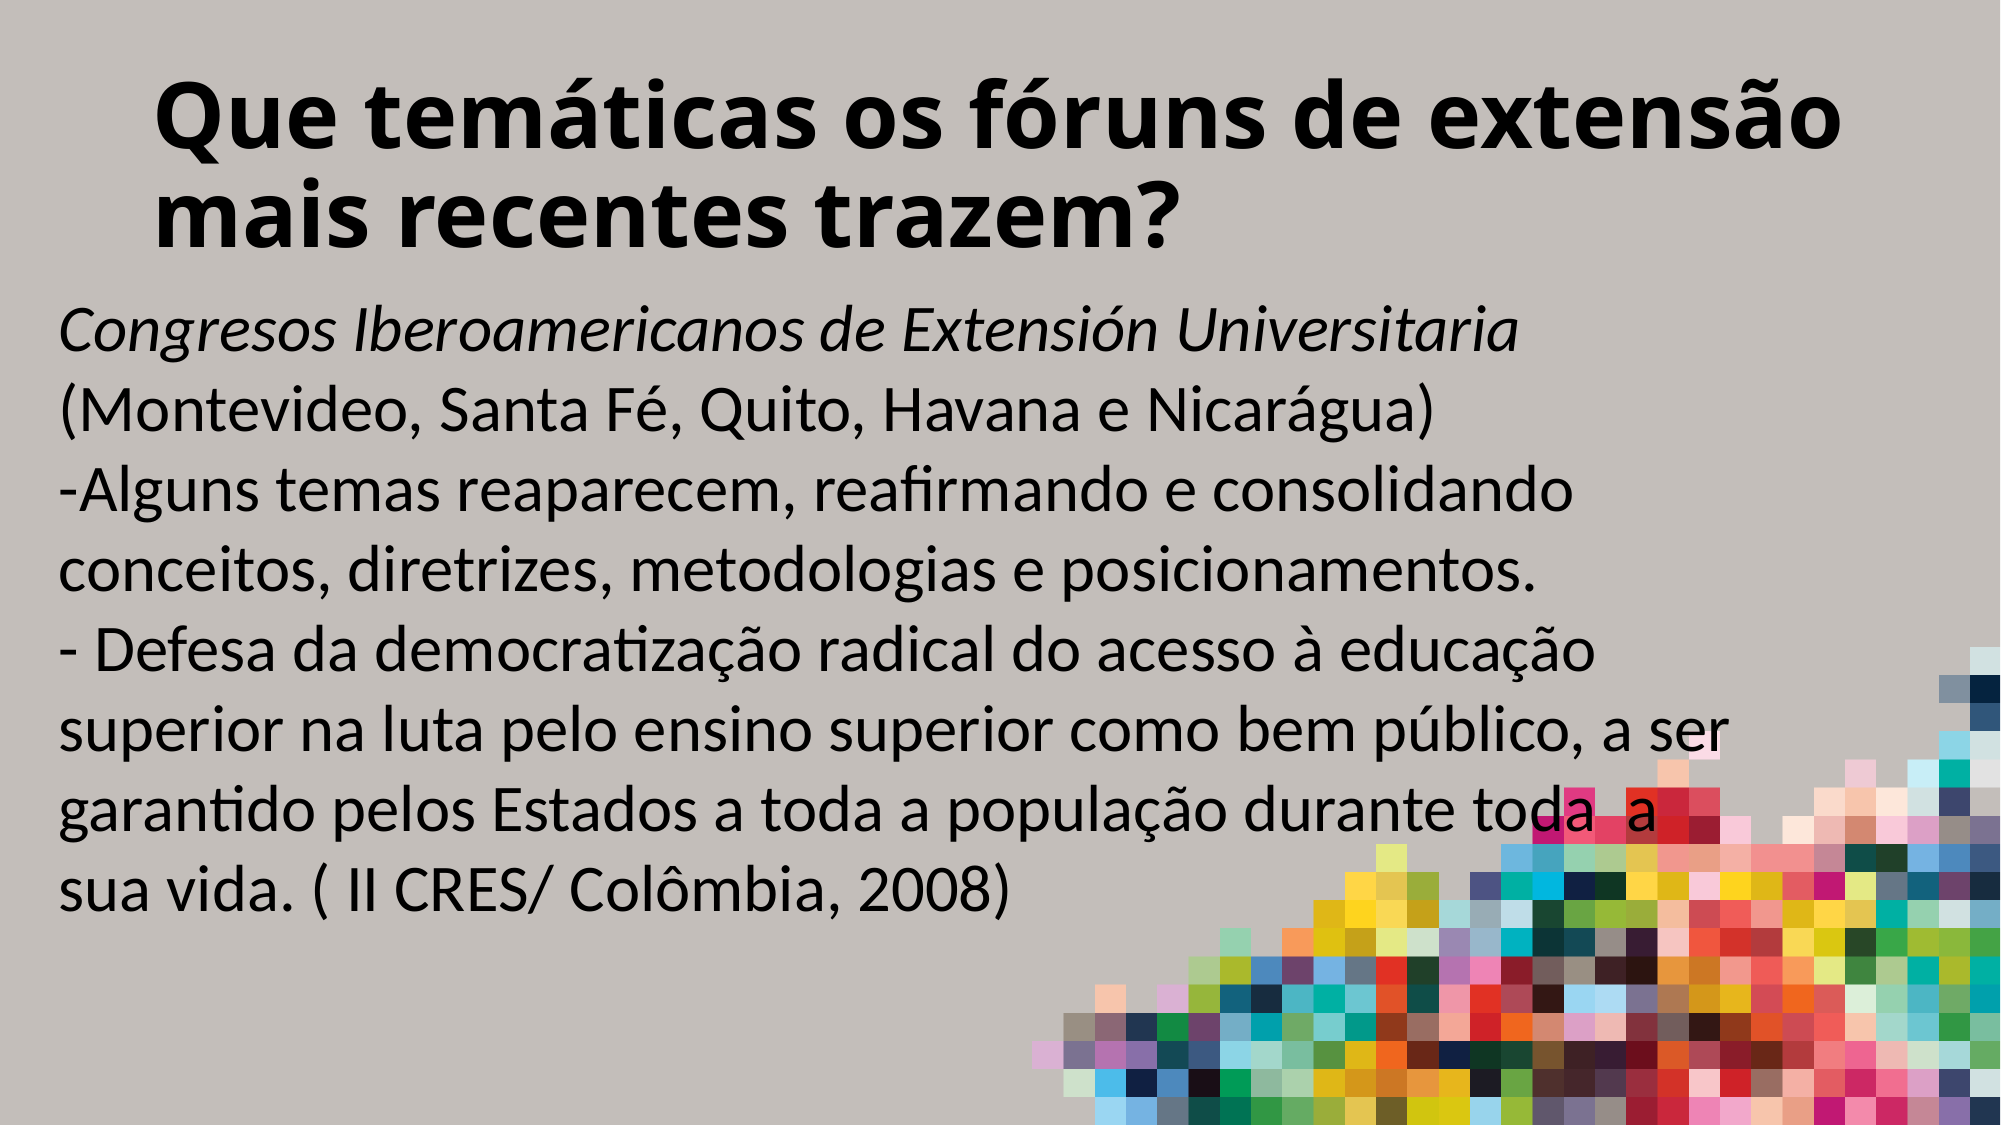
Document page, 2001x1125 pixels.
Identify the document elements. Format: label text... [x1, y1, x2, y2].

picture [0, 0, 2001, 1125]
title Que temáticas os fóruns de extensão mais recentes trazem? [137, 59, 1863, 278]
text_box Congresos Iberoamericanos de Extensión Universitaria (Montevideo, Santa Fé, Quito, Havana e Nicarágua) -Alguns temas reaparecem, reafirmando e consolidando conceitos, diretrizes, metodologias e posicionamentos. - Defesa da democratização radical do acesso à educação superior na luta pelo ensino superior como bem público, a ser garantido pelos Estados a toda a população durante toda a sua vida. ( II CRES/ Colômbia, 2008) [43, 277, 1769, 932]
